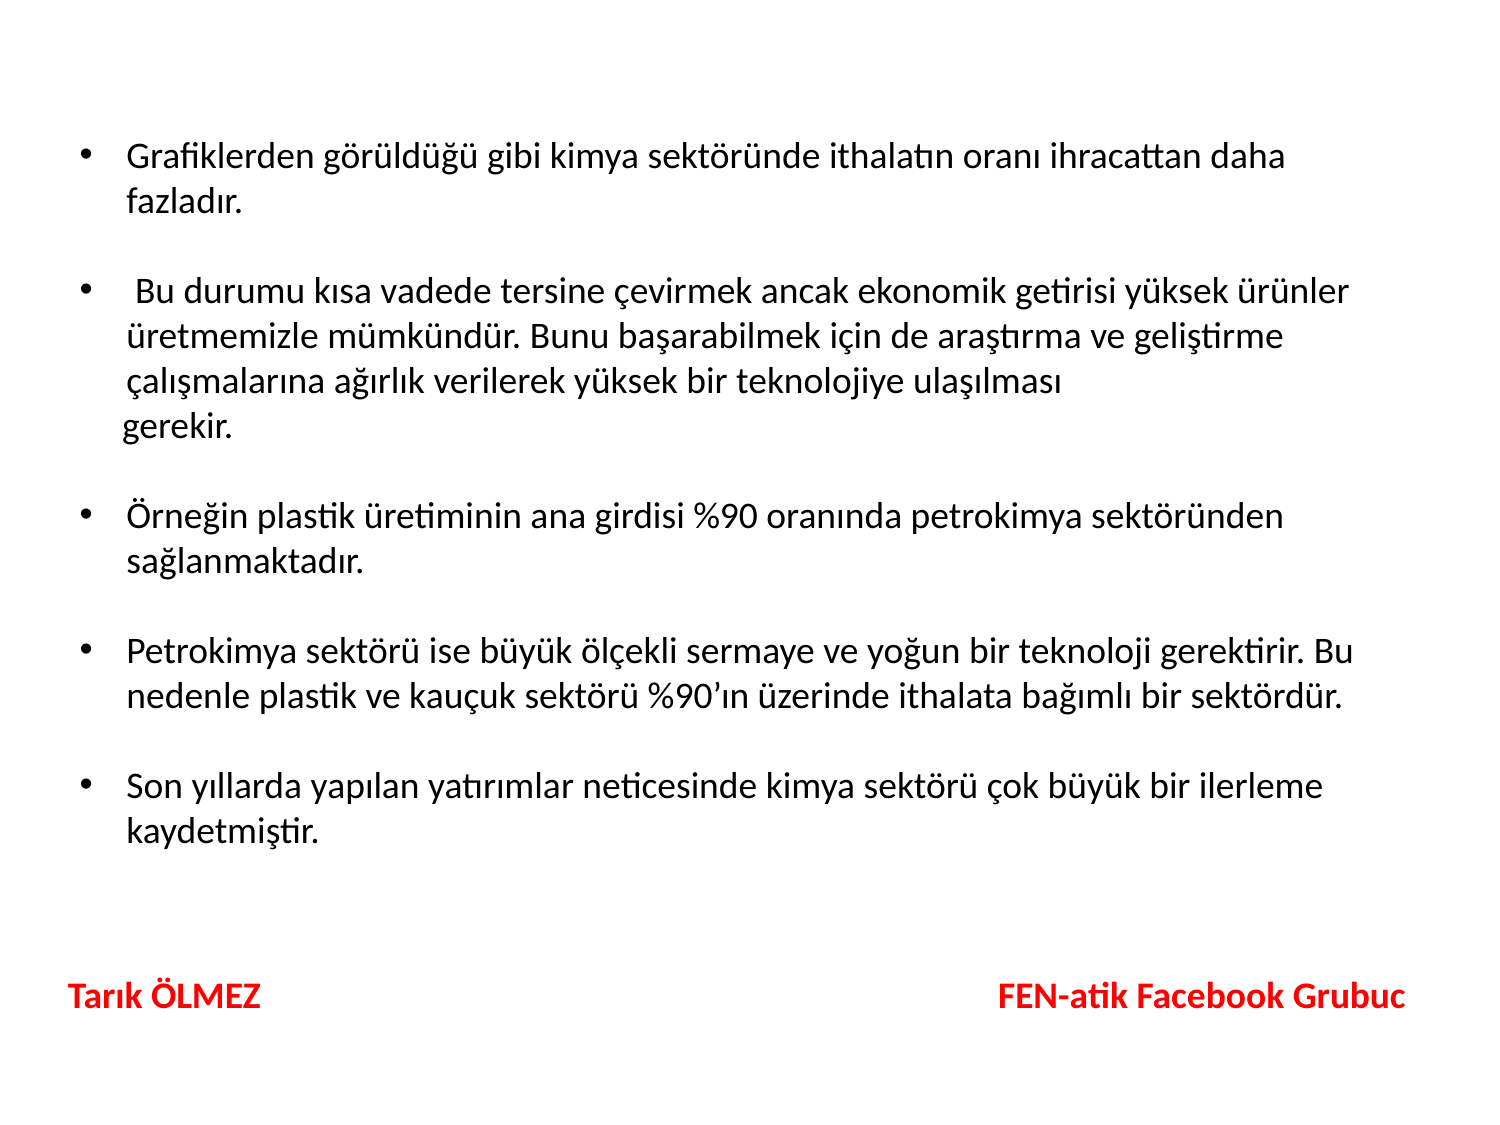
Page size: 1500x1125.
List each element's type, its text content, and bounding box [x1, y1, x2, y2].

text_box Grafiklerden görüldüğü gibi kimya sektöründe ithalatın oranı ihracattan daha fazladır. Bu durumu kısa vadede tersine çevirmek ancak ekonomik getirisi yüksek ürünler üretmemizle mümkündür. Bunu başarabilmek için de araştırma ve geliştirme çalışmalarına ağırlık verilerek yüksek bir teknolojiye ulaşılması gerekir. Örneğin plastik üretiminin ana girdisi %90 oranında petrokimya sektöründen sağlanmaktadır. Petrokimya sektörü ise büyük ölçekli sermaye ve yoğun bir teknoloji gerektirir. Bu nedenle plastik ve kauçuk sektörü %90’ın üzerinde ithalata bağımlı bir sektördür. Son yıllarda yapılan yatırımlar neticesinde kimya sektörü çok büyük bir ilerleme kaydetmiştir. [64, 123, 1412, 858]
text_box Tarık ÖLMEZ FEN-atik Facebook Grubuc [53, 964, 1447, 1024]
